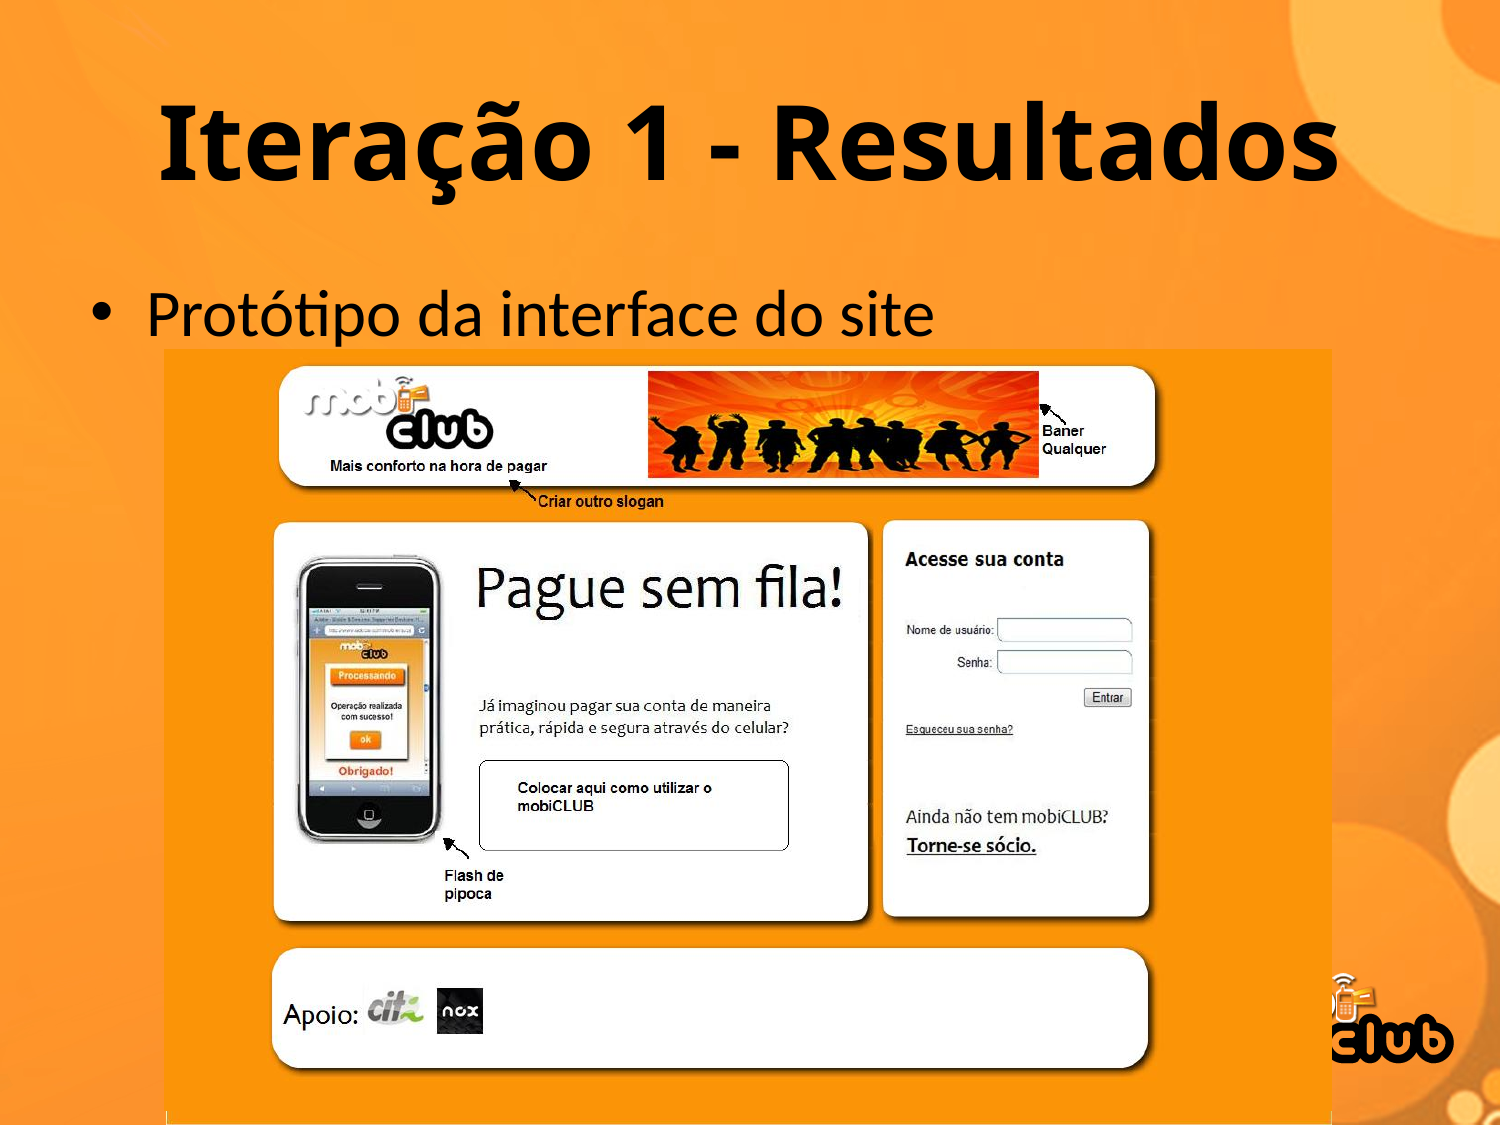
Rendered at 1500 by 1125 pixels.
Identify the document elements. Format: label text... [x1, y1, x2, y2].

picture [0, 0, 1500, 1125]
list Protótipo da interface do site [74, 262, 1426, 364]
title Iteração 1 - Resultados [74, 44, 1426, 233]
